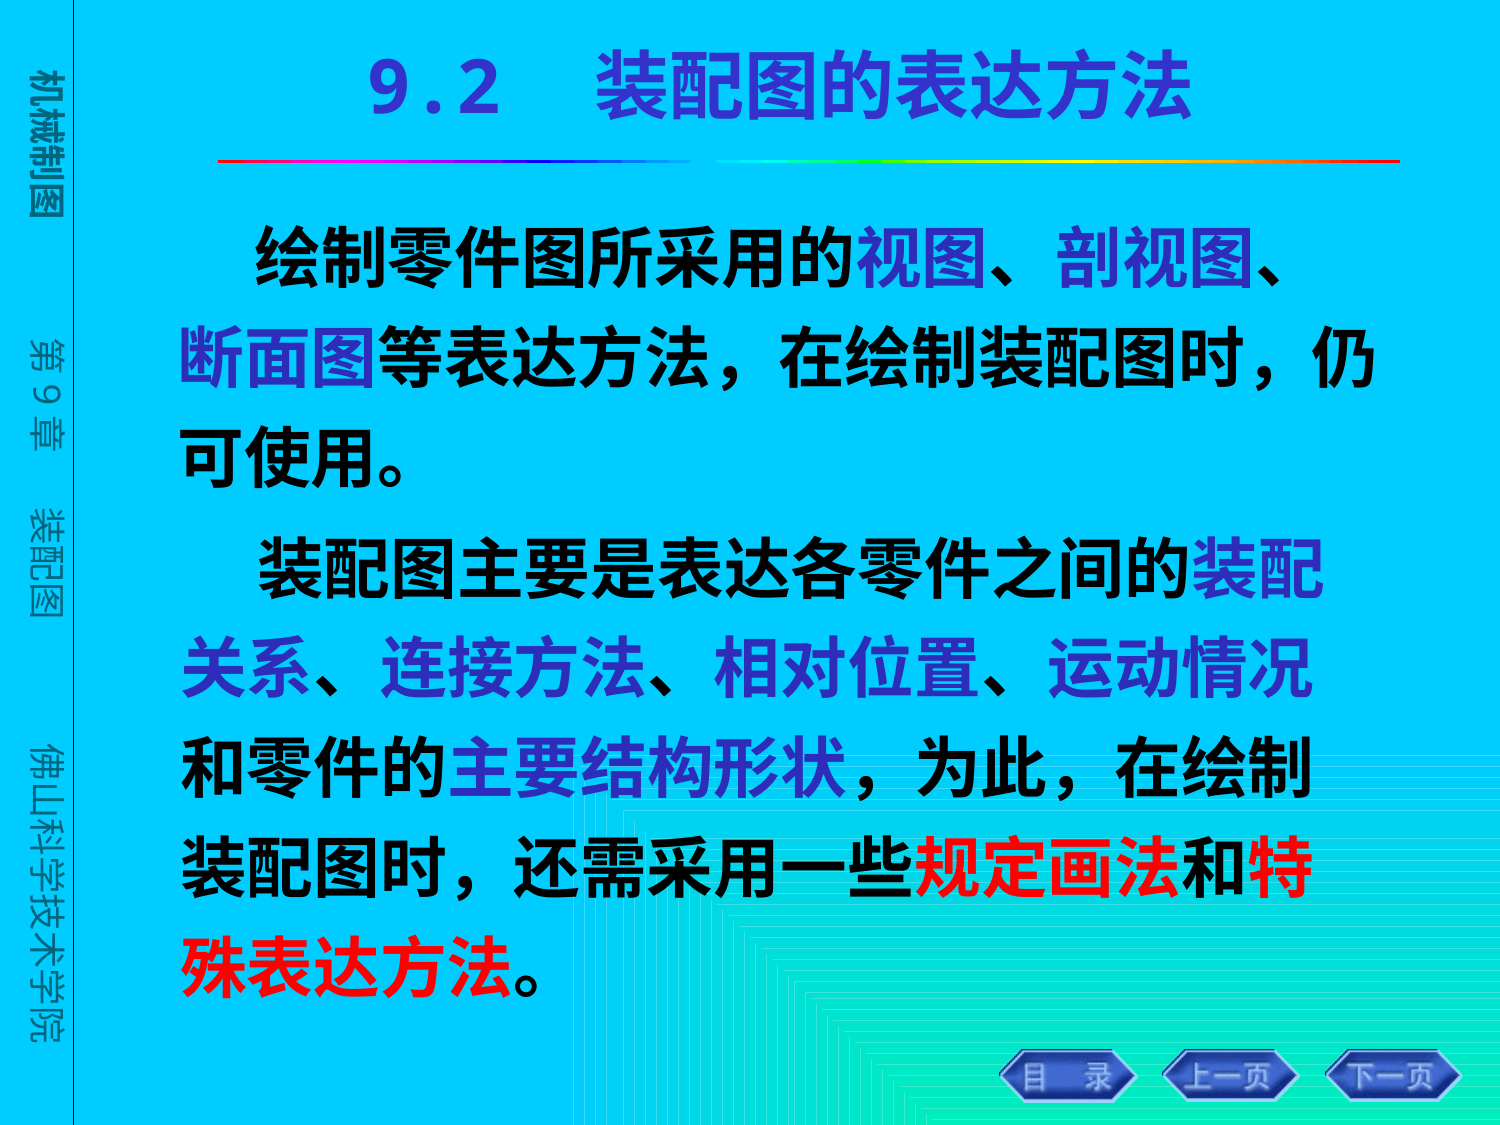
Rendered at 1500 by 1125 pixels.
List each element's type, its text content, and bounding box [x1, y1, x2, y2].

text_box 绘制零件图所采用的视图、剖视图、断面图等表达方法，在绘制装配图时，仍可使用。 [177, 196, 1395, 497]
picture [999, 1049, 1138, 1103]
text_box 装配图主要是表达各零件之间的装配关系、连接方法、相对位置、运动情况和零件的主要结构形状，为此，在绘制装配图时，还需采用一些规定画法和特殊表达方法。 [180, 506, 1385, 1007]
picture [1325, 1049, 1463, 1102]
picture [1162, 1049, 1300, 1102]
text_box 9.2 装配图的表达方法 [166, 30, 1396, 161]
